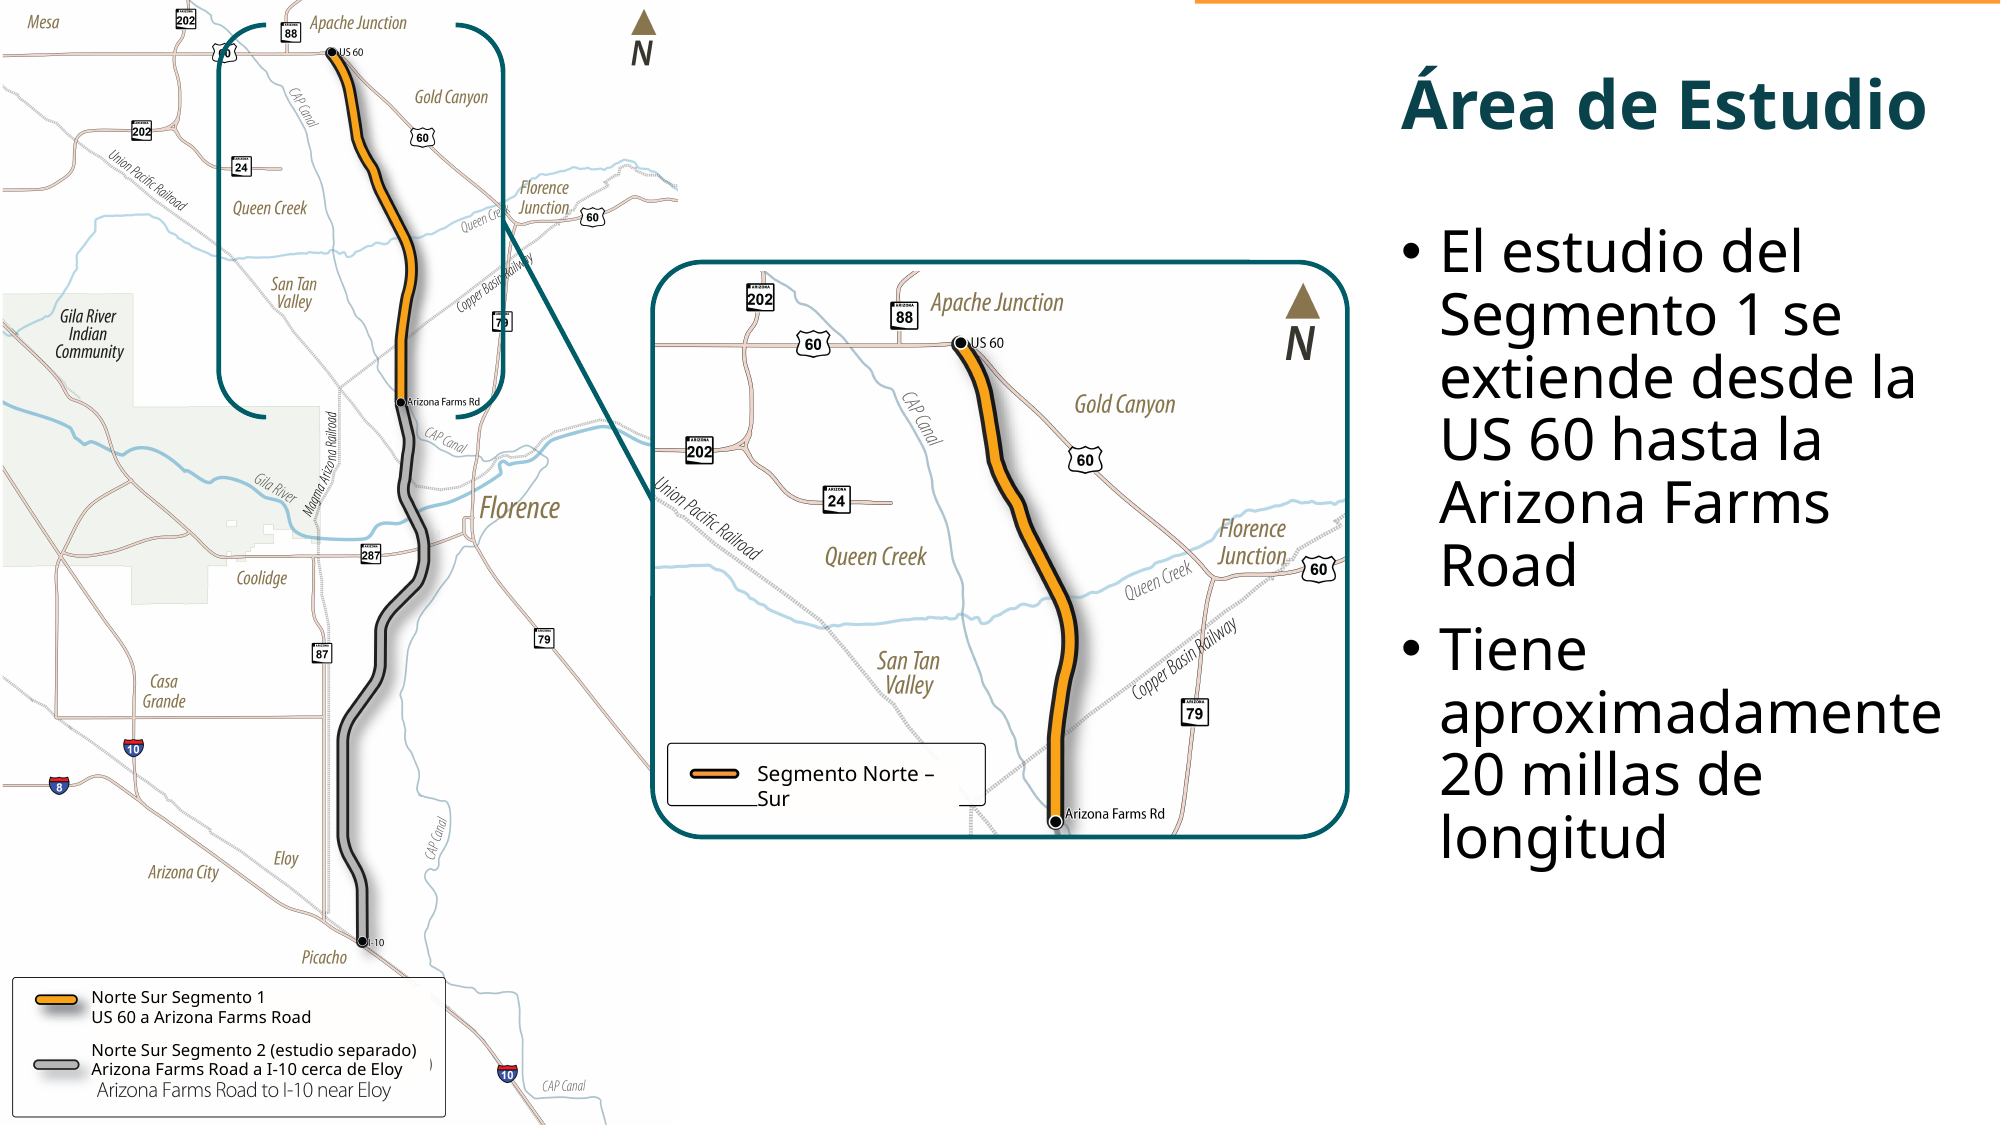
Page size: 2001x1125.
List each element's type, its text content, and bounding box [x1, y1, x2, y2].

picture [0, 0, 1348, 1125]
list El estudio del Segmento 1 se extiende desde la US 60 hasta la Arizona Farms Road Tiene aproximadamente 20 millas de longitud [1386, 214, 1973, 1017]
title Área de Estudio [1386, 44, 2000, 171]
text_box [503, 221, 658, 510]
